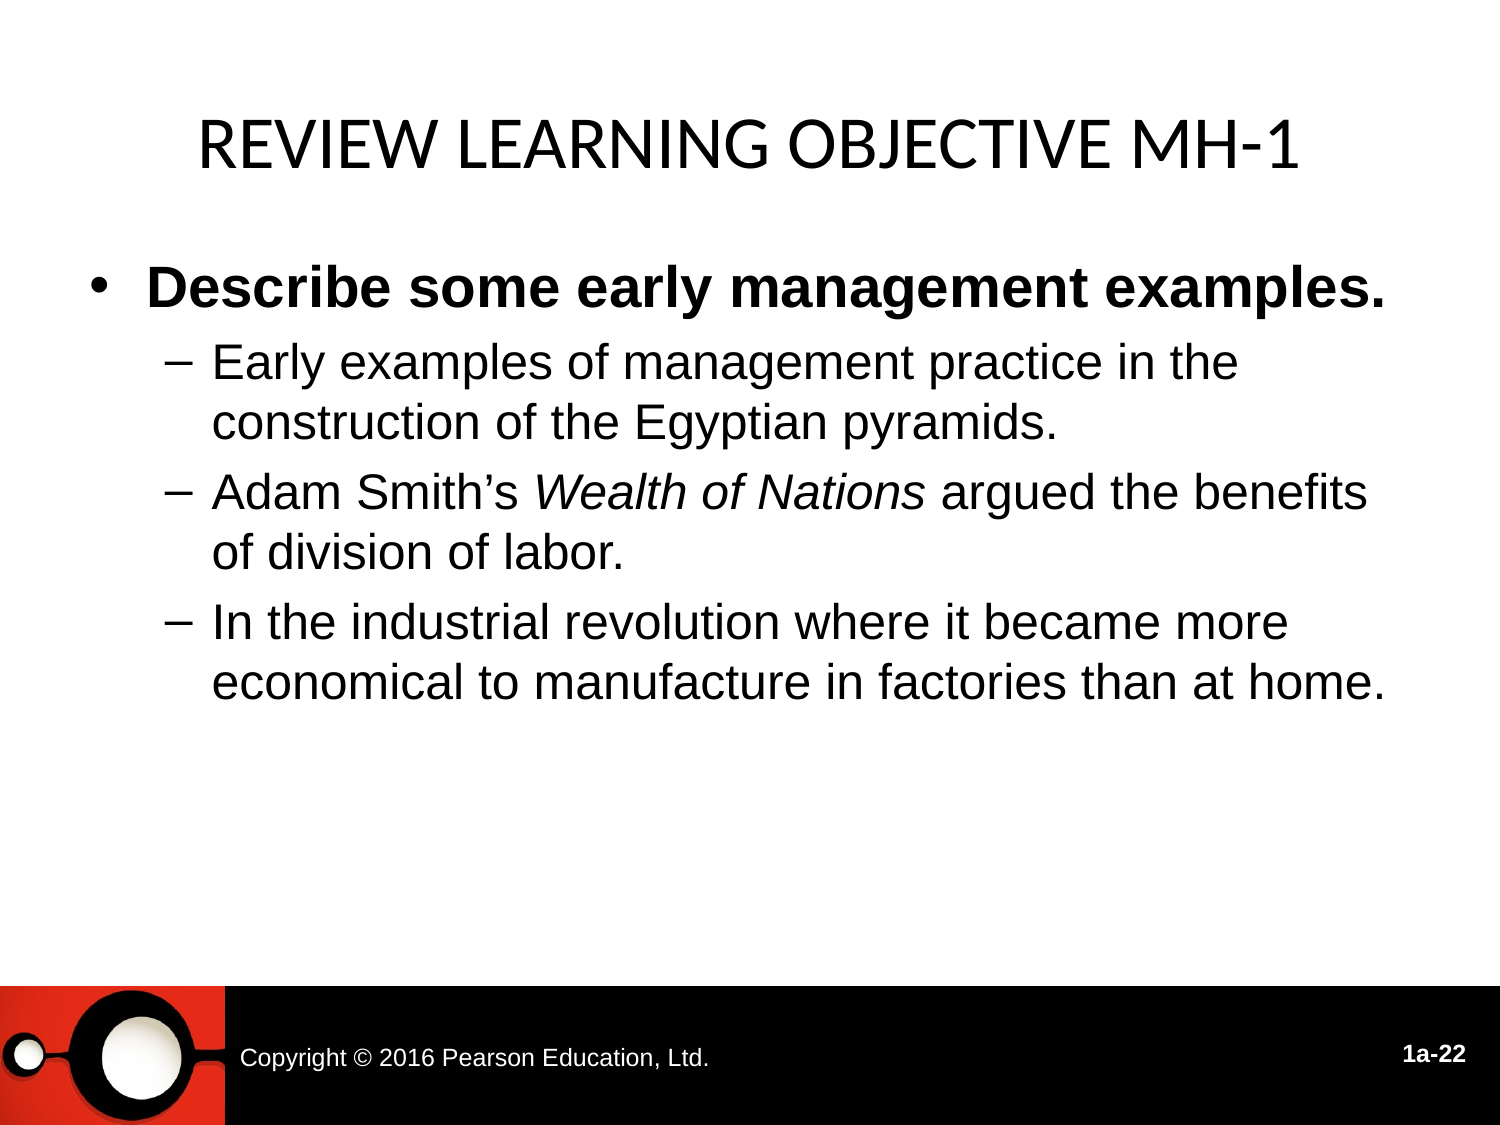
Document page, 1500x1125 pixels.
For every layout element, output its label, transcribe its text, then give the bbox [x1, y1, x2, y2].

picture [0, 986, 225, 1125]
footer Copyright © 2016 Pearson Education, Ltd. [225, 1026, 838, 1087]
text_box Describe some early management examples. Early examples of management practice in the construction of the Egyptian pyramids. Adam Smith’s Wealth of Nations argued the benefits of division of labor. In the industrial revolution where it became more economical to manufacture in factories than at home. [74, 242, 1425, 985]
text_box Review Learning OBJECTIVE MH-1 [112, 45, 1388, 233]
slide_number 1a-22 [1387, 1026, 1500, 1087]
